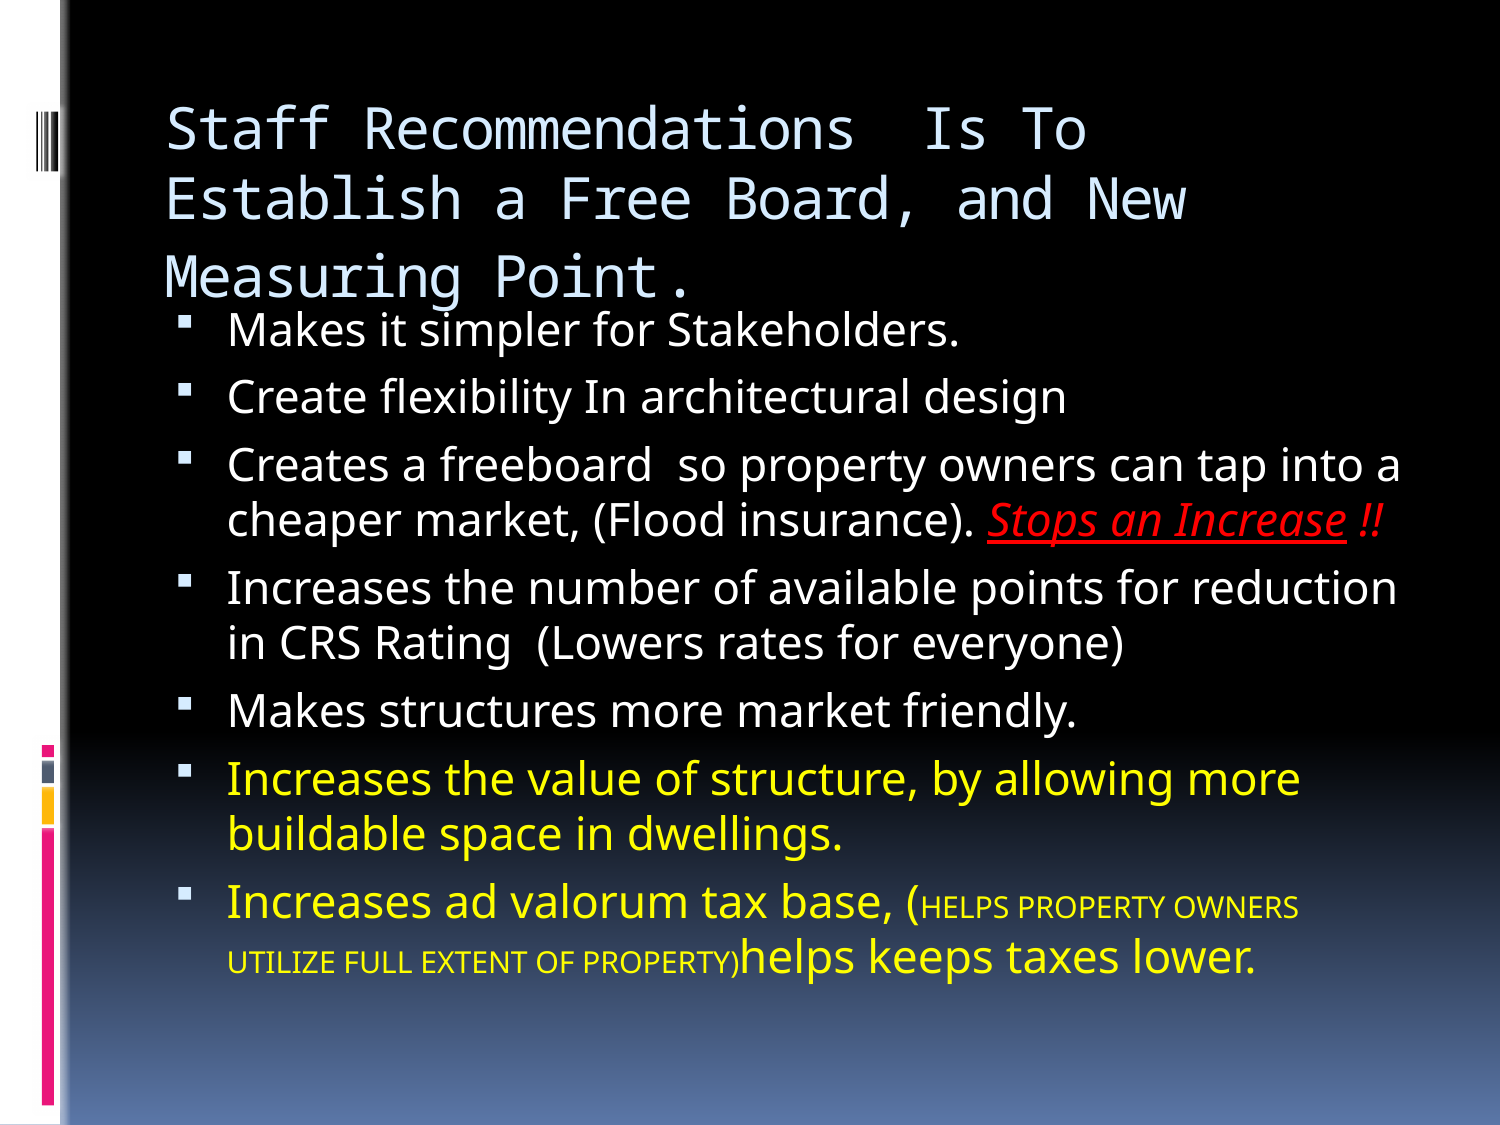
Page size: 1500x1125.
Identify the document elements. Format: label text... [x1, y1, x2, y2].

list Makes it simpler for Stakeholders. Create flexibility In architectural design Creates a freeboard so property owners can tap into a cheaper market, (Flood insurance). Stops an Increase !! Increases the number of available points for reduction in CRS Rating (Lowers rates for everyone) Makes structures more market friendly. Increases the value of structure, by allowing more buildable space in dwellings. Increases ad valorum tax base, (HELPS PROPERTY OWNERS UTILIZE FULL EXTENT OF PROPERTY)helps keeps taxes lower. [150, 292, 1425, 1043]
title Staff Recommendations Is To Establish a Free Board, and New Measuring Point. [150, 83, 1425, 234]
